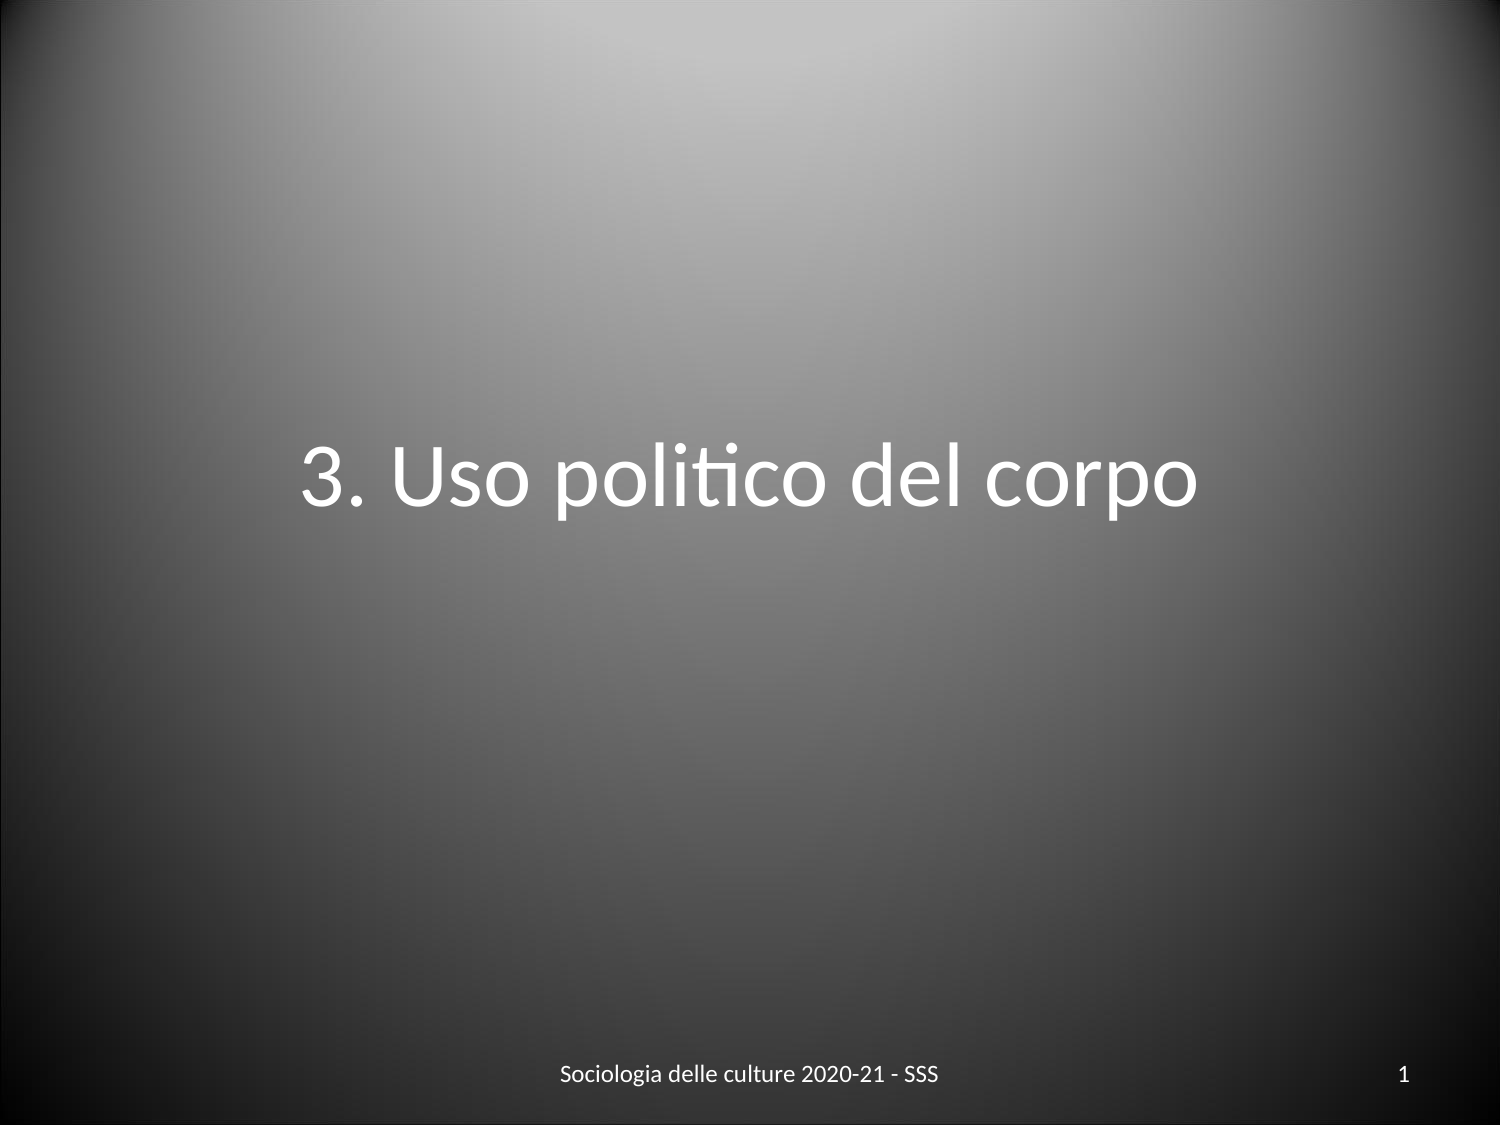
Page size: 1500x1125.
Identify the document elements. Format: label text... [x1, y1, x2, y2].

footer Sociologia delle culture 2020-21 - SSS [512, 1042, 988, 1103]
slide_number 1 [1074, 1042, 1425, 1103]
title 3. Uso politico del corpo [112, 349, 1388, 591]
picture [0, 0, 1500, 1125]
